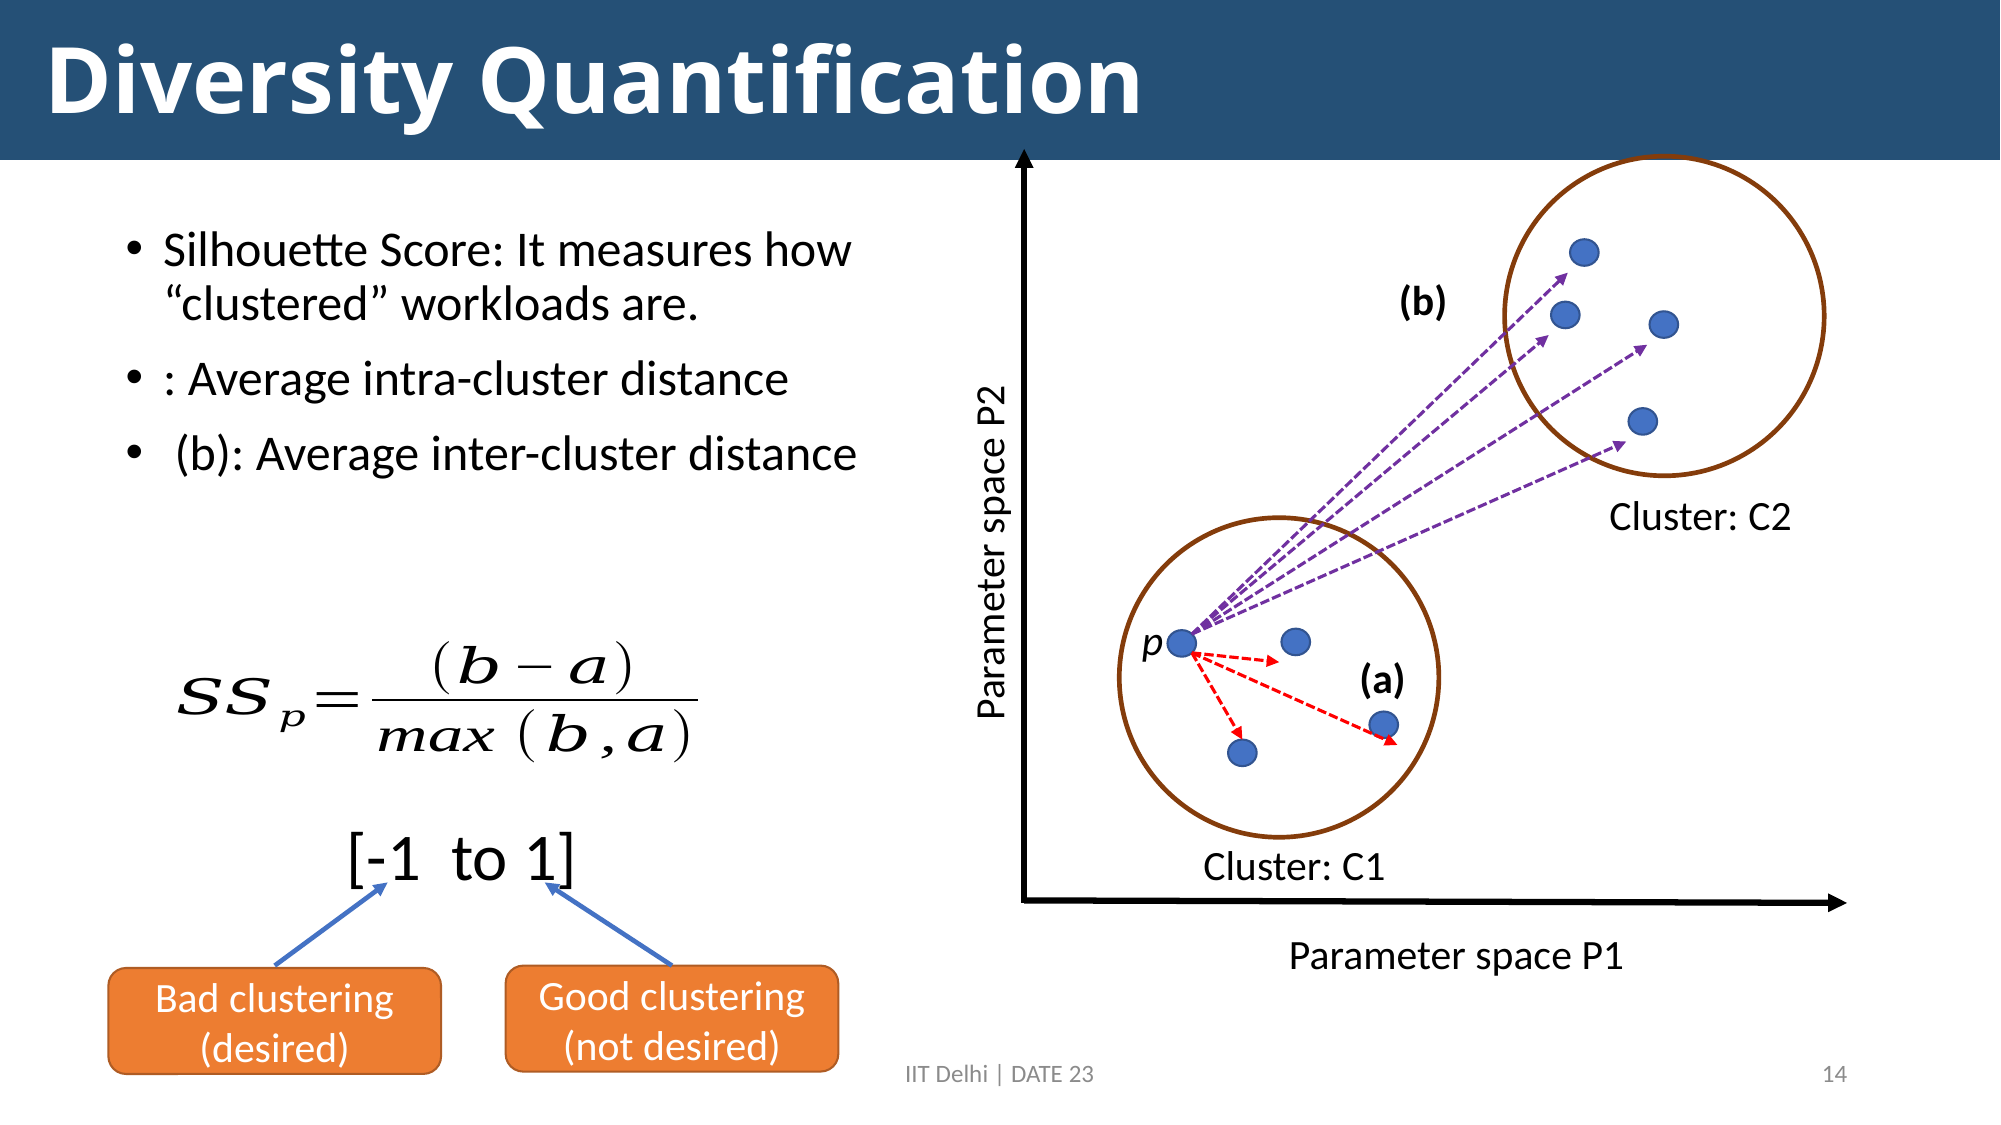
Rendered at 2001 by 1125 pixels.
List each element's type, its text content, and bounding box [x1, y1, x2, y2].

footer IIT Delhi | DATE 23 [662, 1042, 1338, 1103]
slide_number 14 [1412, 1042, 1863, 1103]
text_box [1024, 148, 1848, 903]
text_box Parameter space P2 [955, 370, 1020, 736]
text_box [108, 813, 839, 1075]
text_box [1119, 156, 1825, 897]
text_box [1191, 272, 1648, 634]
text_box Parameter space P1 [1274, 920, 1640, 986]
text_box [1191, 652, 1398, 745]
text_box Diversity Quantification [29, 20, 1971, 148]
